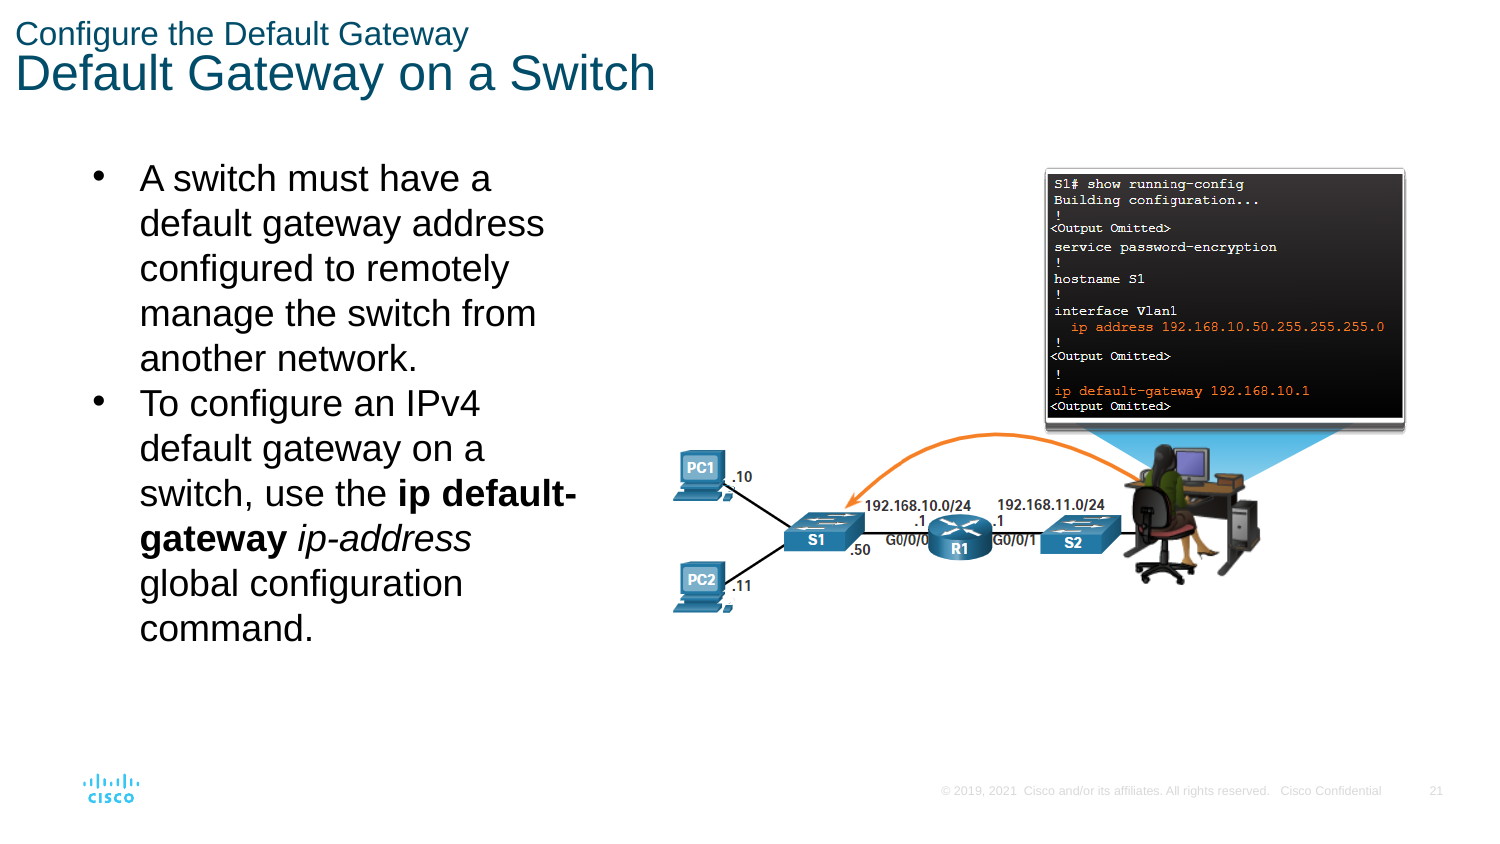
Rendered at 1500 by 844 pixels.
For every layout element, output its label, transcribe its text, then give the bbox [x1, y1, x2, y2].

picture [632, 133, 1442, 641]
text_box A switch must have a default gateway address configured to remotely manage the switch from another network. To configure an IPv4 default gateway on a switch, use the ip default-gateway ip-address global configuration command. [77, 146, 594, 656]
title Configure the Default Gateway Default Gateway on a Switch [0, 0, 1369, 121]
